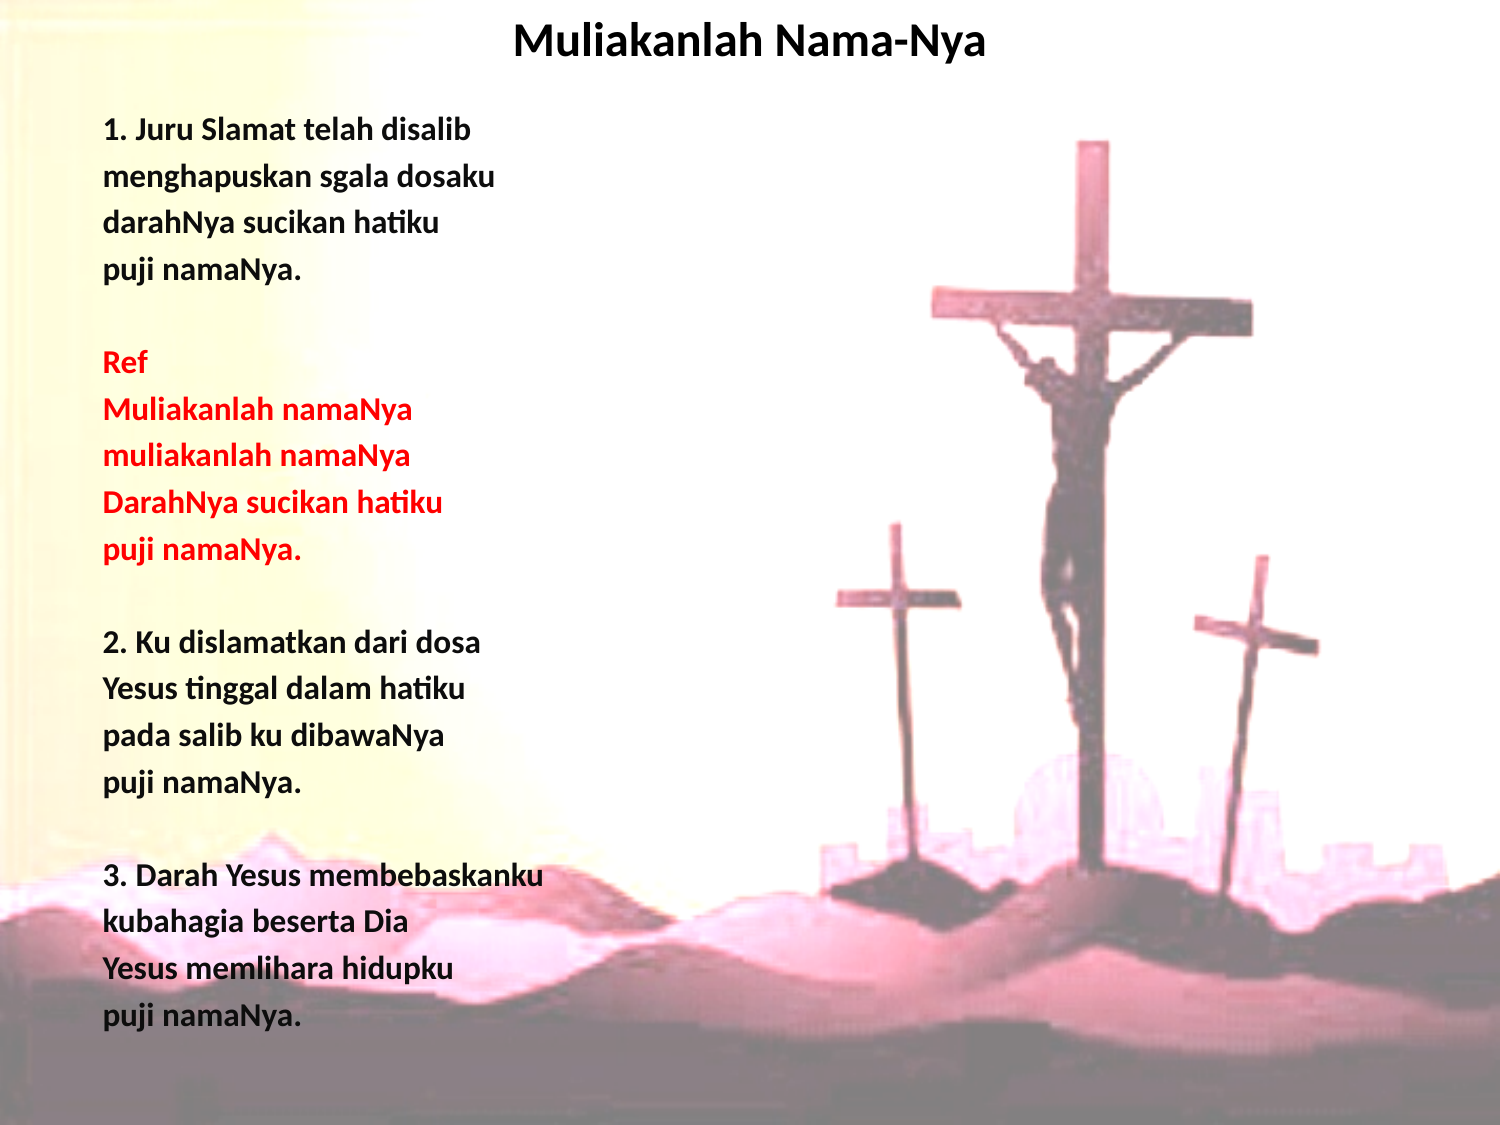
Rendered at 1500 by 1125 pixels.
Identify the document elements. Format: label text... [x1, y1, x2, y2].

title Muliakanlah Nama-Nya [312, 0, 1188, 75]
subtitle 1. Juru Slamat telah disalib menghapuskan sgala dosaku darahNya sucikan hatiku puji namaNya. Ref Muliakanlah namaNya muliakanlah namaNya DarahNya sucikan hatiku puji namaNya. 2. Ku dislamatkan dari dosa Yesus tinggal dalam hatiku pada salib ku dibawaNya puji namaNya. 3. Darah Yesus membebaskanku kubahagia beserta Dia Yesus memlihara hidupku puji namaNya. [87, 99, 600, 775]
